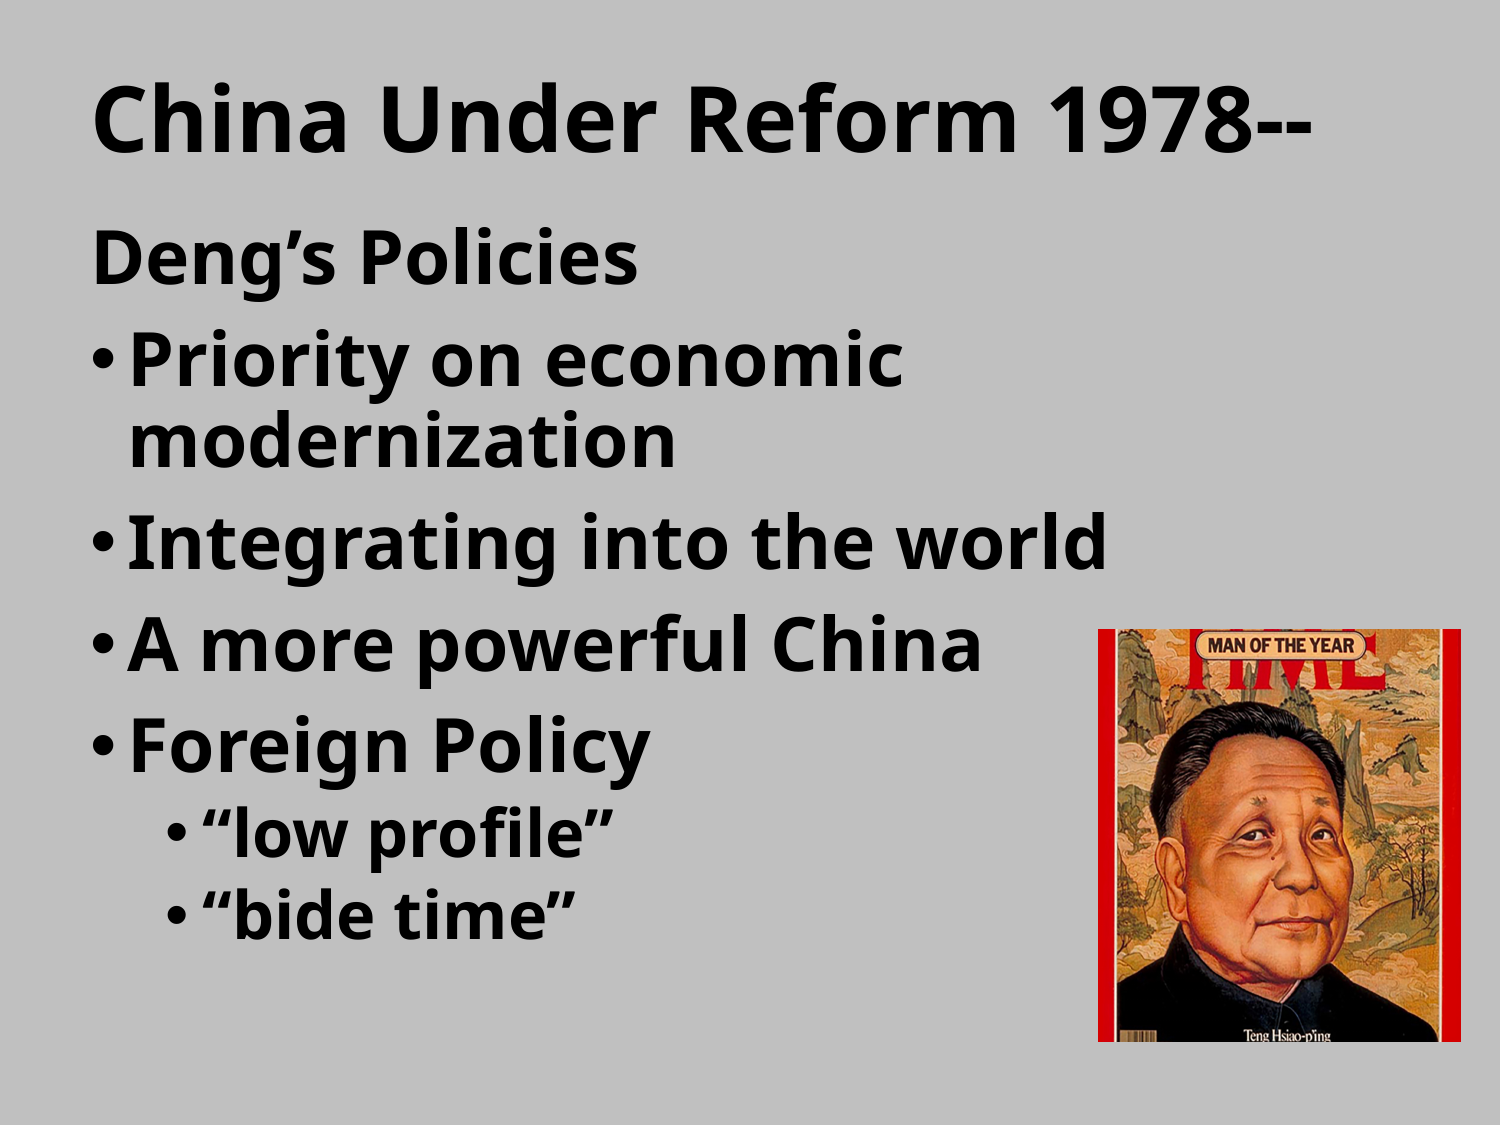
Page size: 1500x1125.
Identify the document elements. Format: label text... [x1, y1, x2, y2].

title China Under Reform 1978-- [75, 45, 1425, 200]
picture [1098, 629, 1461, 1042]
list Deng’s Policies Priority on economic modernization Integrating into the world A more powerful China Foreign Policy “low profile” “bide time” [75, 212, 1425, 1005]
